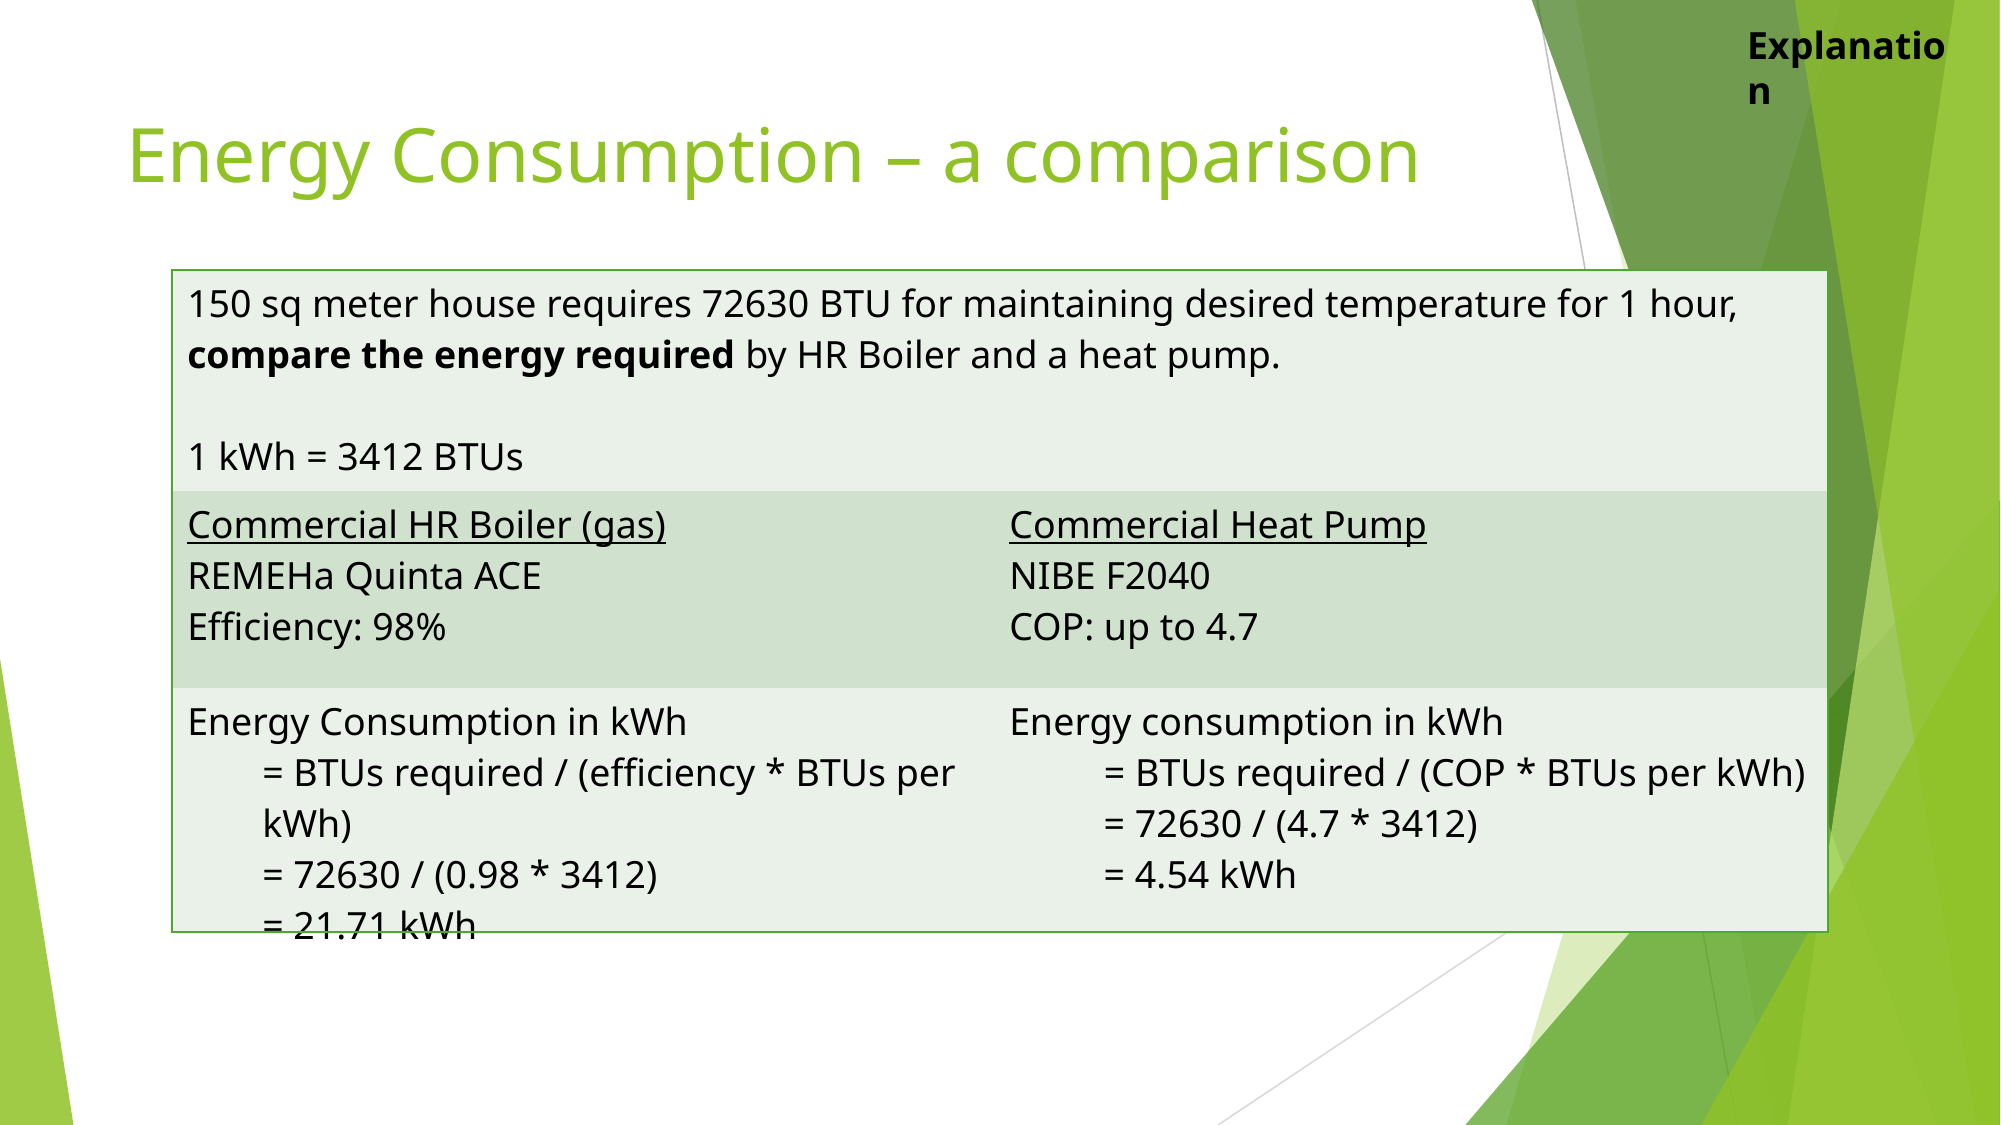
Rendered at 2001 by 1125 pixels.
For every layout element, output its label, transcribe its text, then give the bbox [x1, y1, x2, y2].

table_cell Commercial Heat Pump NIBE F2040 COP: up to 4.7 [994, 491, 1827, 688]
text_box Explanation [1732, 14, 1986, 120]
table_cell Energy consumption in kWh = BTUs required / (COP * BTUs per kWh) = 72630 / (4.7 * 3412) = 4.54 kWh [994, 688, 1827, 931]
table_cell Energy Consumption in kWh = BTUs required / (efficiency * BTUs per kWh) = 72630 / (0.98 * 3412) = 21.71 kWh [173, 688, 994, 931]
title Energy Consumption – a comparison [111, 99, 1522, 209]
table_cell Commercial HR Boiler (gas) REMEHa Quinta ACE Efficiency: 98% [173, 491, 994, 688]
table_header 150 sq meter house requires 72630 BTU for maintaining desired temperature for 1 hour, compare the energy required by HR Boiler and a heat pump. 1 kWh = 3412 BTUs [173, 271, 1827, 491]
